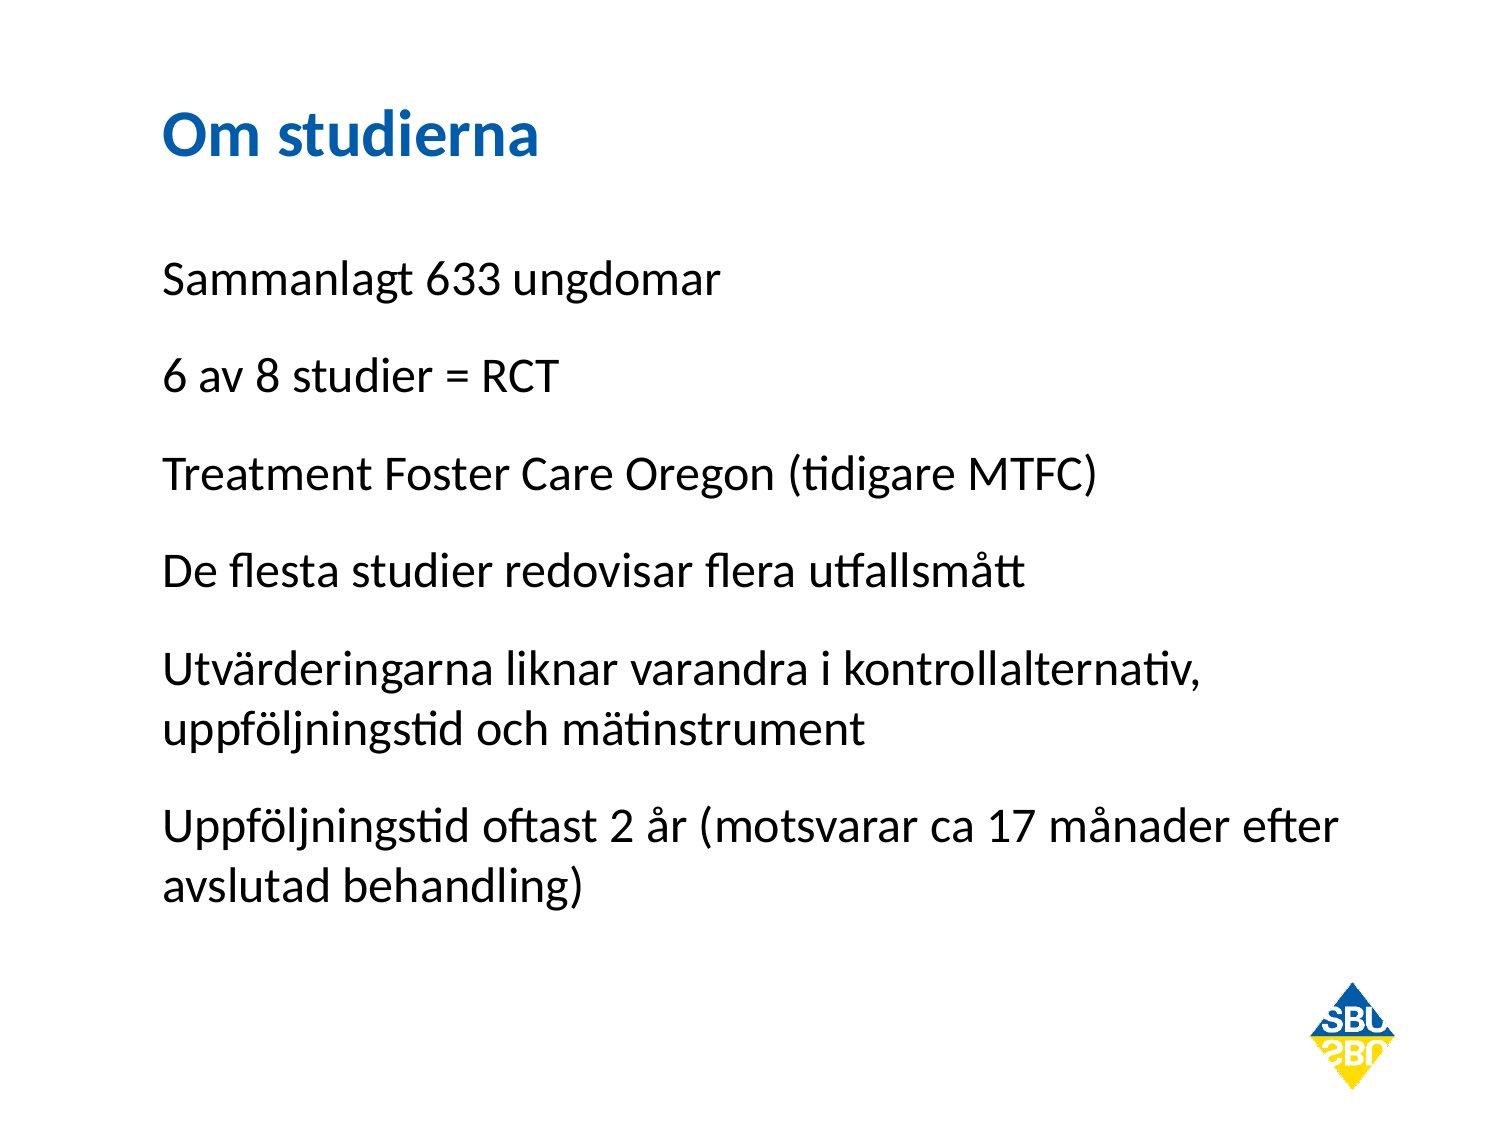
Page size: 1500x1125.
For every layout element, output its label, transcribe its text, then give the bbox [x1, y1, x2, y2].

list Sammanlagt 633 ungdomar 6 av 8 studier = RCT Treatment Foster Care Oregon (tidigare MTFC) De flesta studier redovisar flera utfallsmått Utvärderingarna liknar varandra i kontrollalternativ, uppföljningstid och mätinstrument Uppföljningstid oftast 2 år (motsvarar ca 17 månader efter avslutad behandling) [147, 237, 1380, 1016]
picture [1302, 972, 1403, 1101]
title Om studierna [147, 82, 1353, 233]
